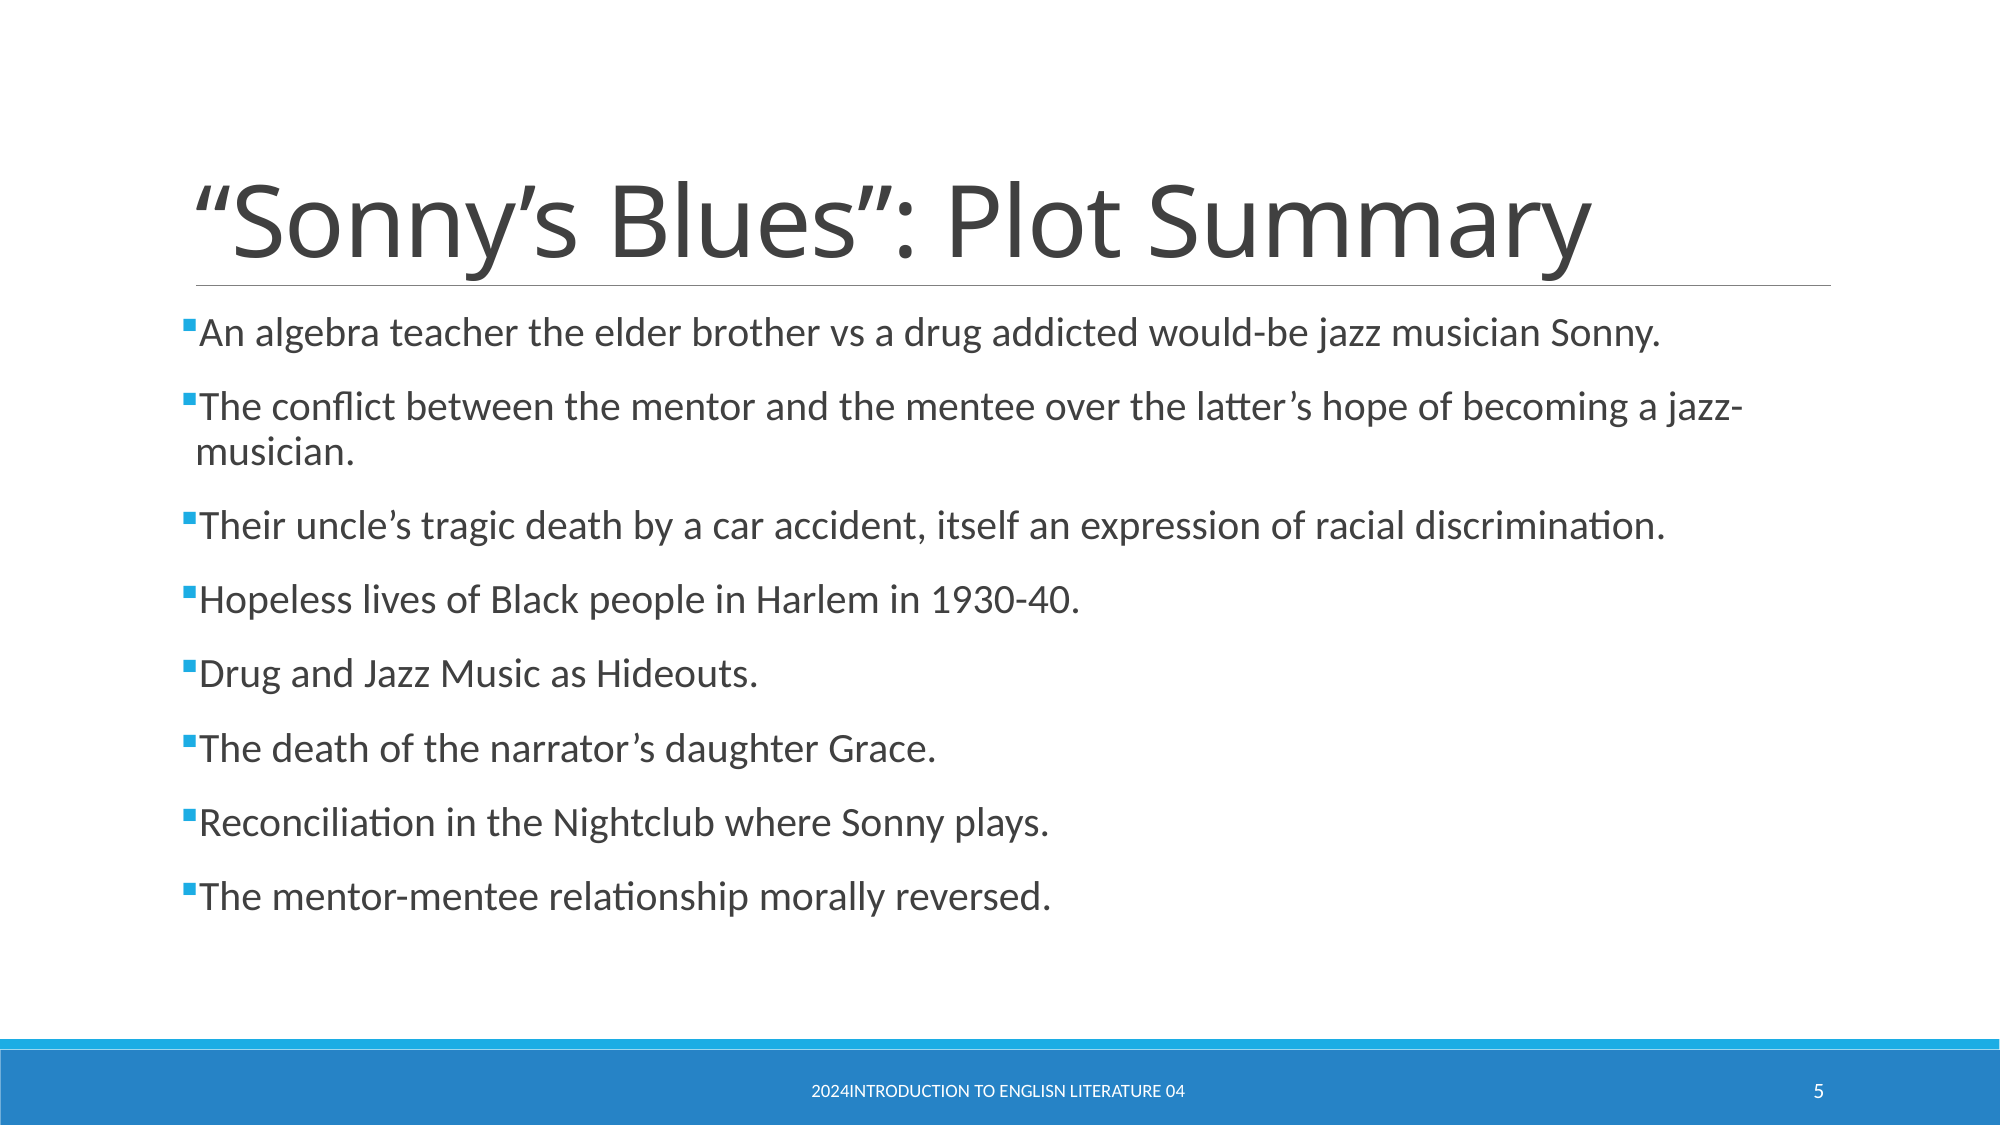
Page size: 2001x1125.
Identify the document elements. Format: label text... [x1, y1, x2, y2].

list An algebra teacher the elder brother vs a drug addicted would-be jazz musician Sonny. The conflict between the mentor and the mentee over the latter’s hope of becoming a jazz-musician. Their uncle’s tragic death by a car accident, itself an expression of racial discrimination. Hopeless lives of Black people in Harlem in 1930-40. Drug and Jazz Music as Hideouts. The death of the narrator’s daughter Grace. Reconciliation in the Nightclub where Sonny plays. The mentor-mentee relationship morally reversed. [180, 302, 1830, 963]
footer 2024Introduction to Englisn Literature 04 [604, 1059, 1396, 1120]
slide_number 5 [1624, 1059, 1840, 1120]
title “Sonny’s Blues”: Plot Summary [180, 47, 1830, 285]
